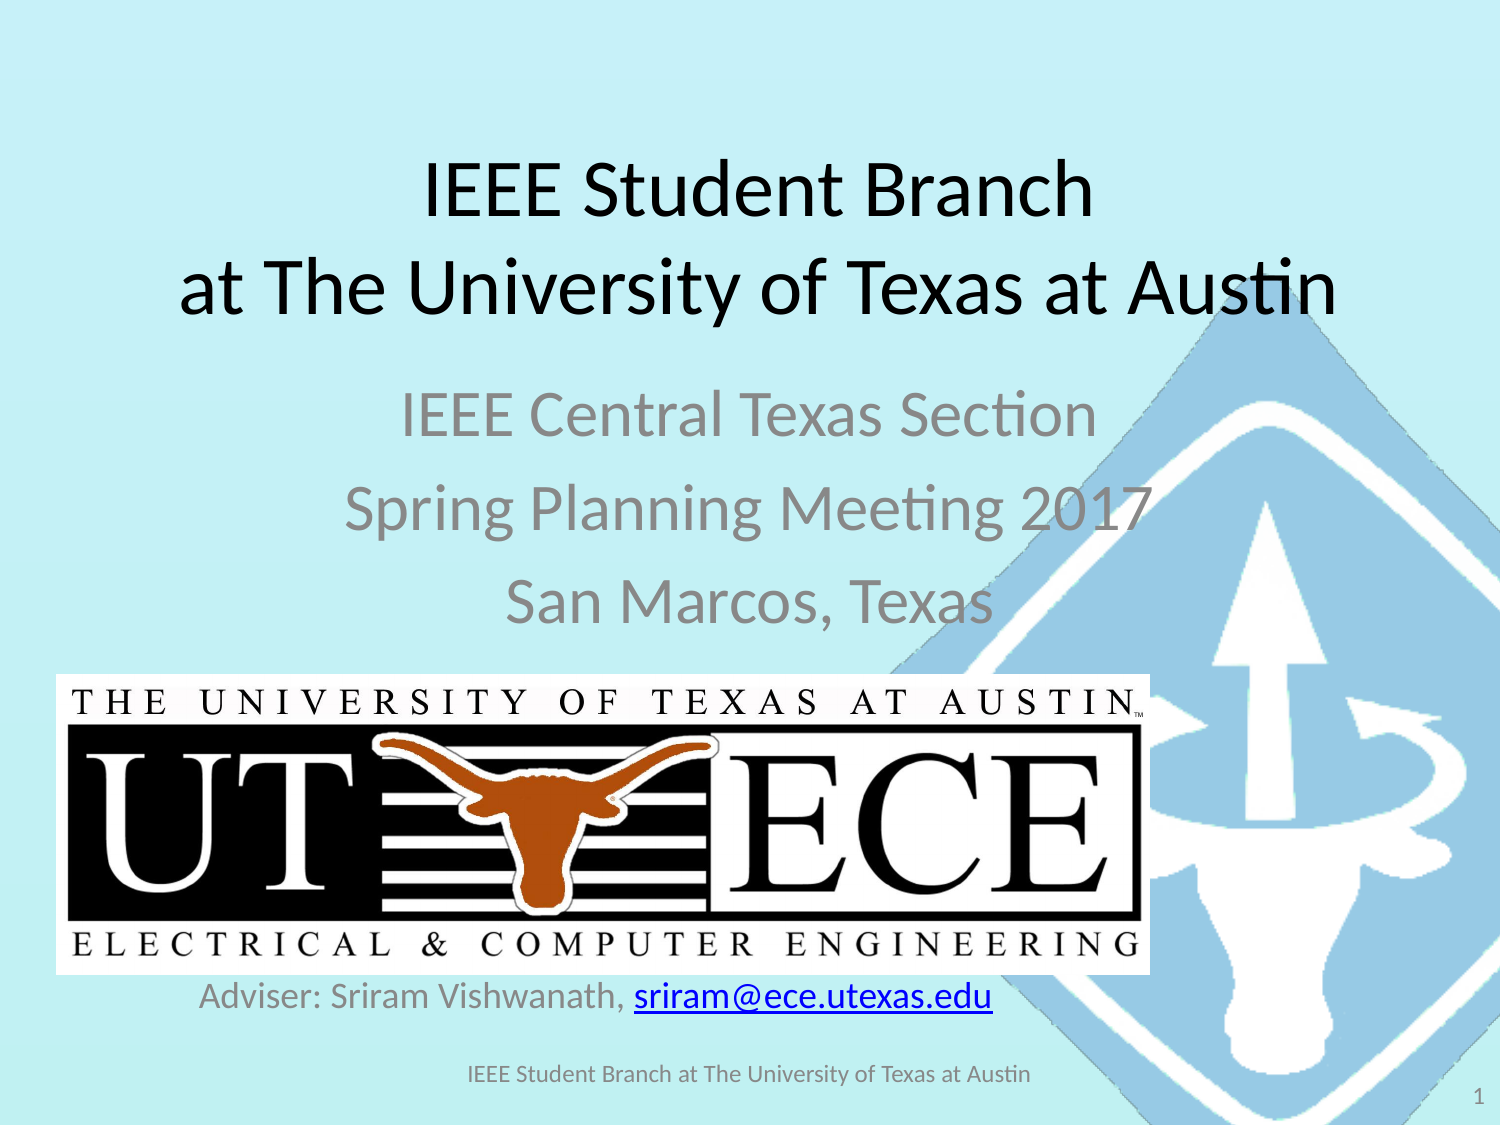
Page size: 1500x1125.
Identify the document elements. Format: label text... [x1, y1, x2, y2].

footer IEEE Student Branch at The University of Texas at Austin [425, 1042, 1075, 1103]
text_box Adviser: Sriram Vishwanath, sriram@ece.utexas.edu [56, 982, 1150, 1013]
title IEEE Student Branch at The University of Texas at Austin [56, 24, 1463, 342]
picture [56, 262, 1500, 1125]
subtitle IEEE Central Texas Section Spring Planning Meeting 2017 San Marcos, Texas [225, 362, 1275, 650]
slide_number 1 [1149, 1065, 1500, 1125]
